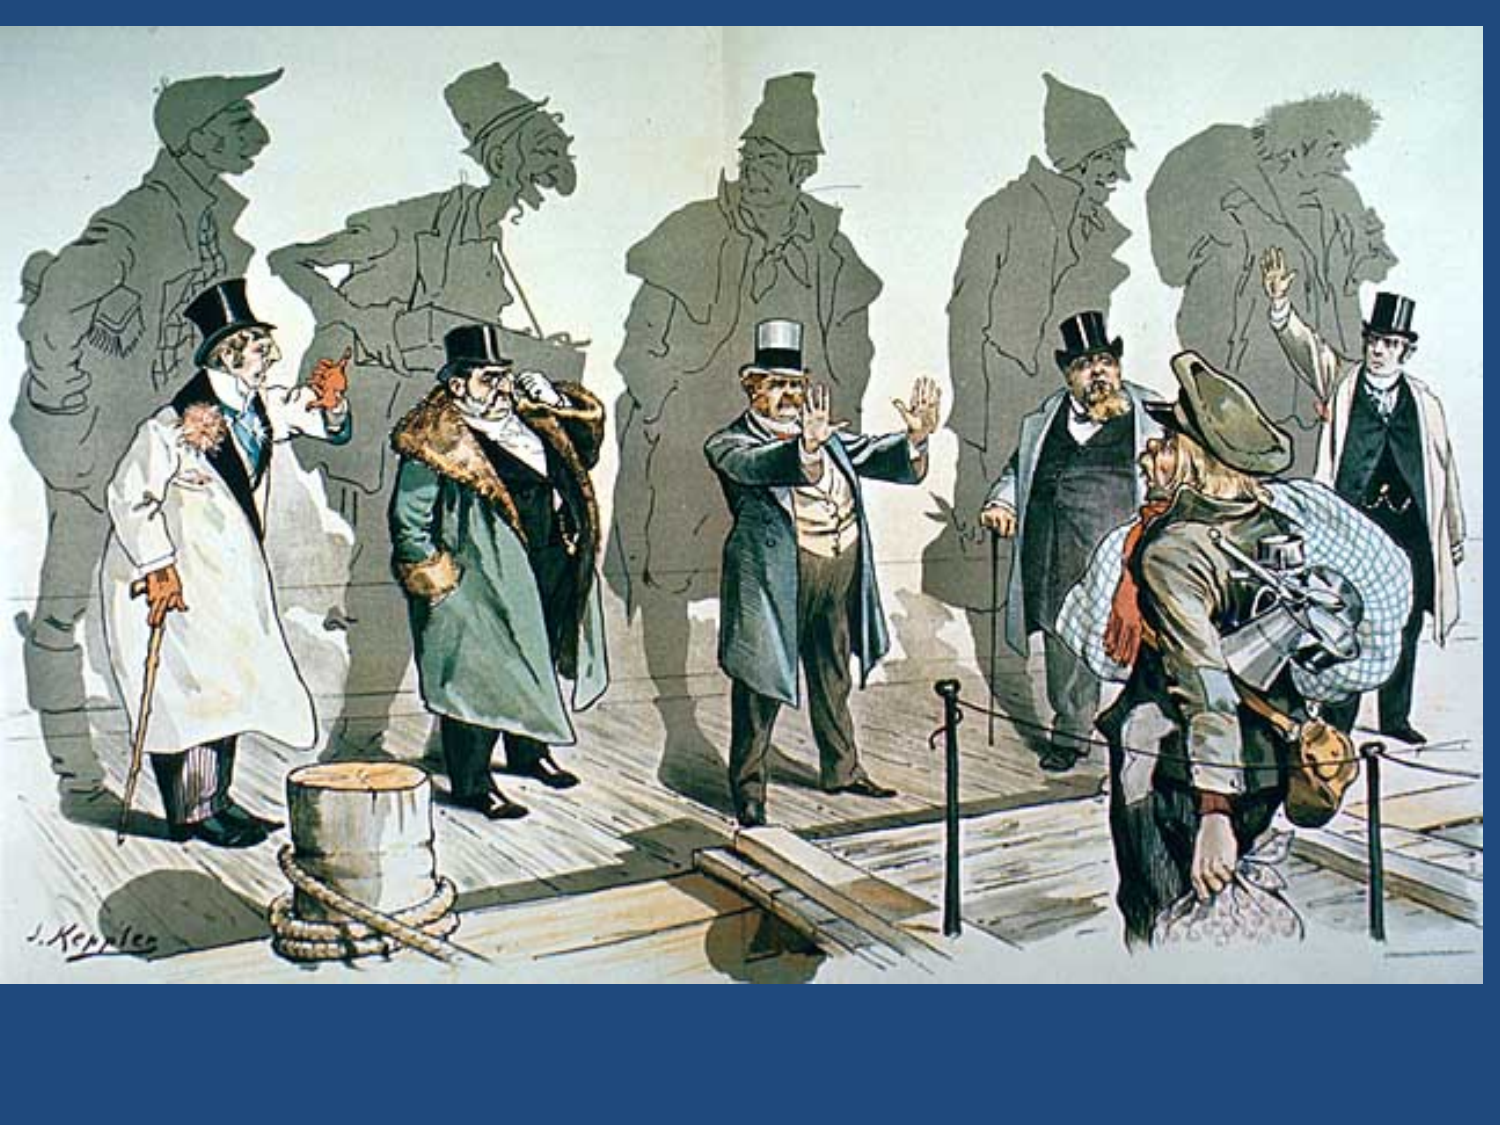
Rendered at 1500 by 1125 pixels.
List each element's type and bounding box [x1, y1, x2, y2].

picture [0, 26, 1483, 984]
